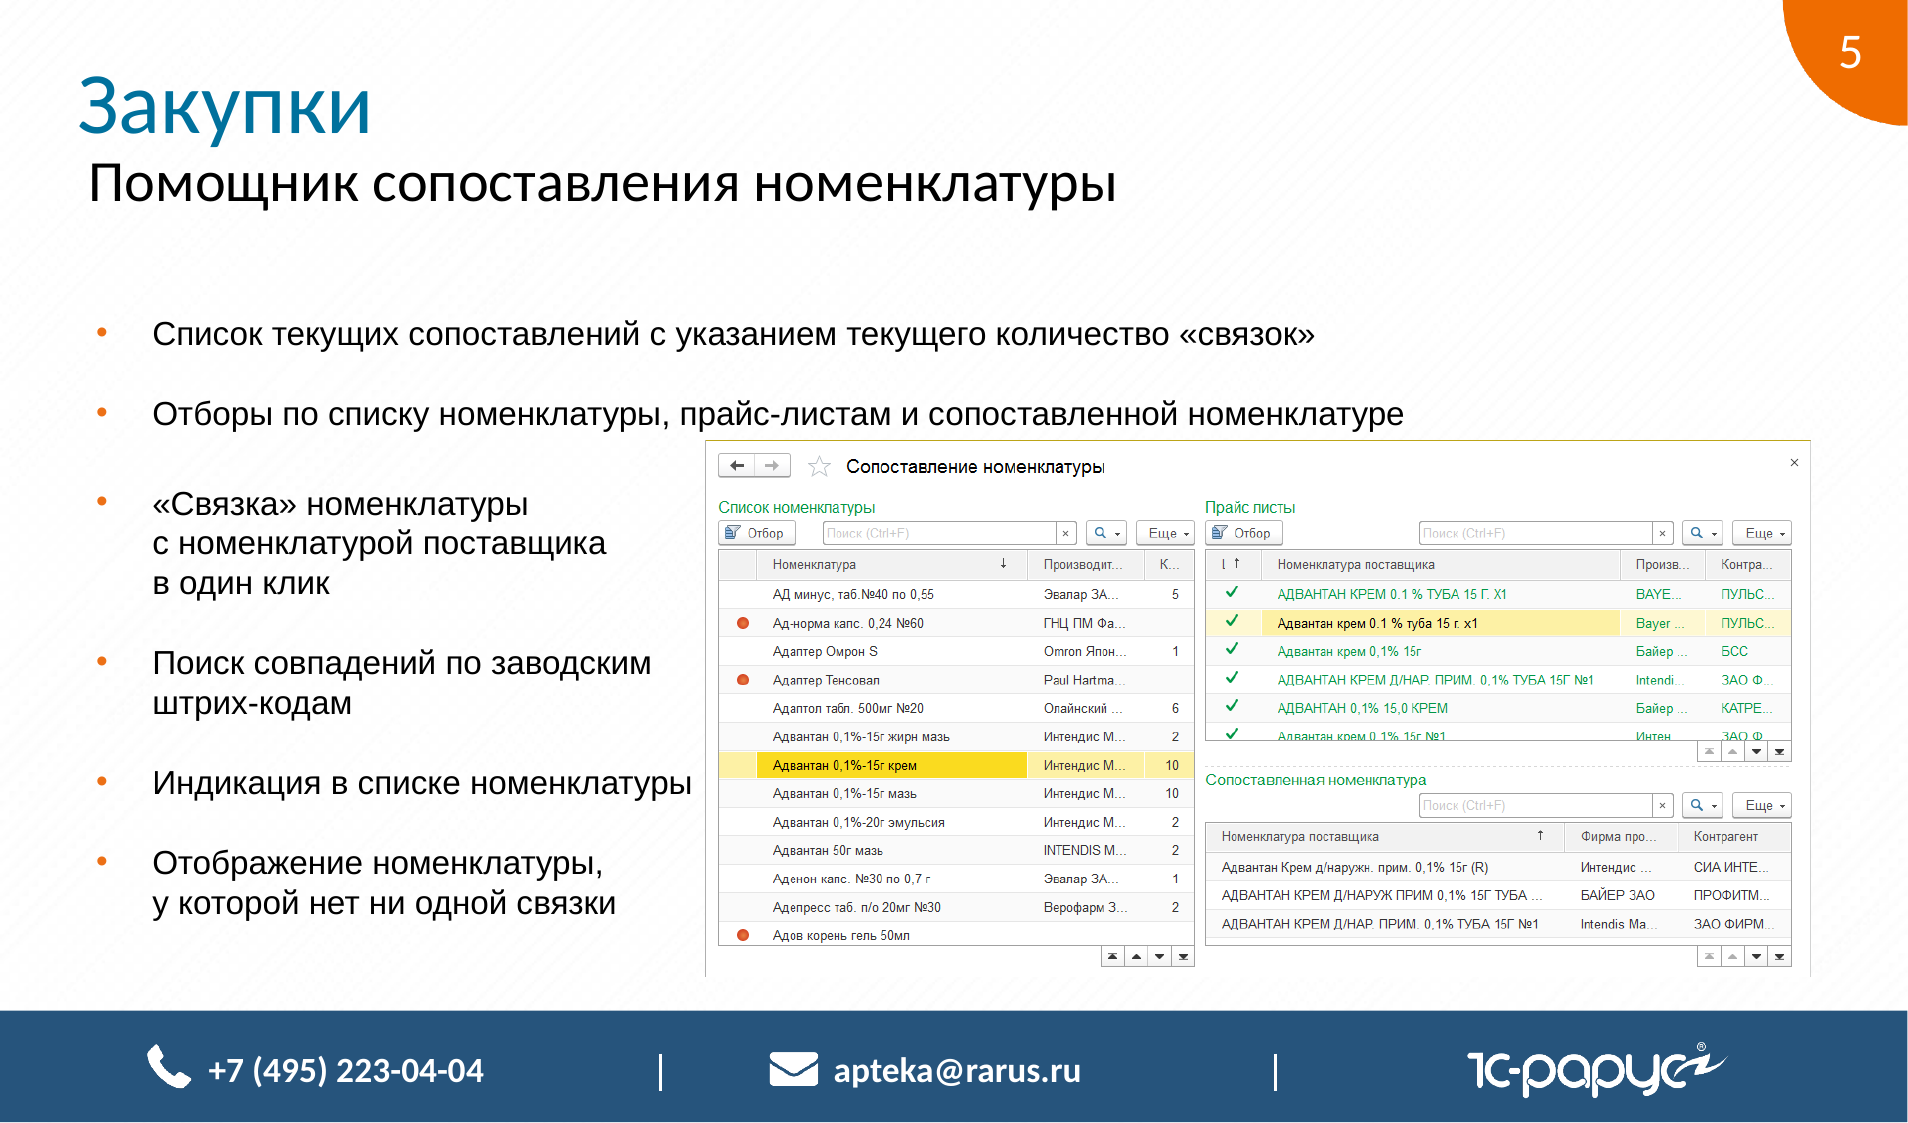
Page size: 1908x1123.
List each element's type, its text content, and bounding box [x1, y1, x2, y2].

text_box Помощник сопоставления номенклатуры [73, 147, 1147, 219]
text_box Закупки [62, 0, 1811, 210]
picture [766, 1041, 821, 1096]
text_box «Связка» номенклатуры с номенклатурой поставщика в один клик Поиск совпадений по заводским штрих-кодам Индикация в списке номенклатуры Отображение номенклатуры, у которой нет ни одной связки [62, 466, 700, 951]
picture [144, 1041, 194, 1091]
picture [0, 0, 1908, 1010]
picture [1462, 1036, 1731, 1104]
text_box Список текущих сопоставлений с указанием текущего количество «связок» Отборы по списку номенклатуры, прайс-листам и сопоставленной номенклатуре [62, 257, 1698, 420]
